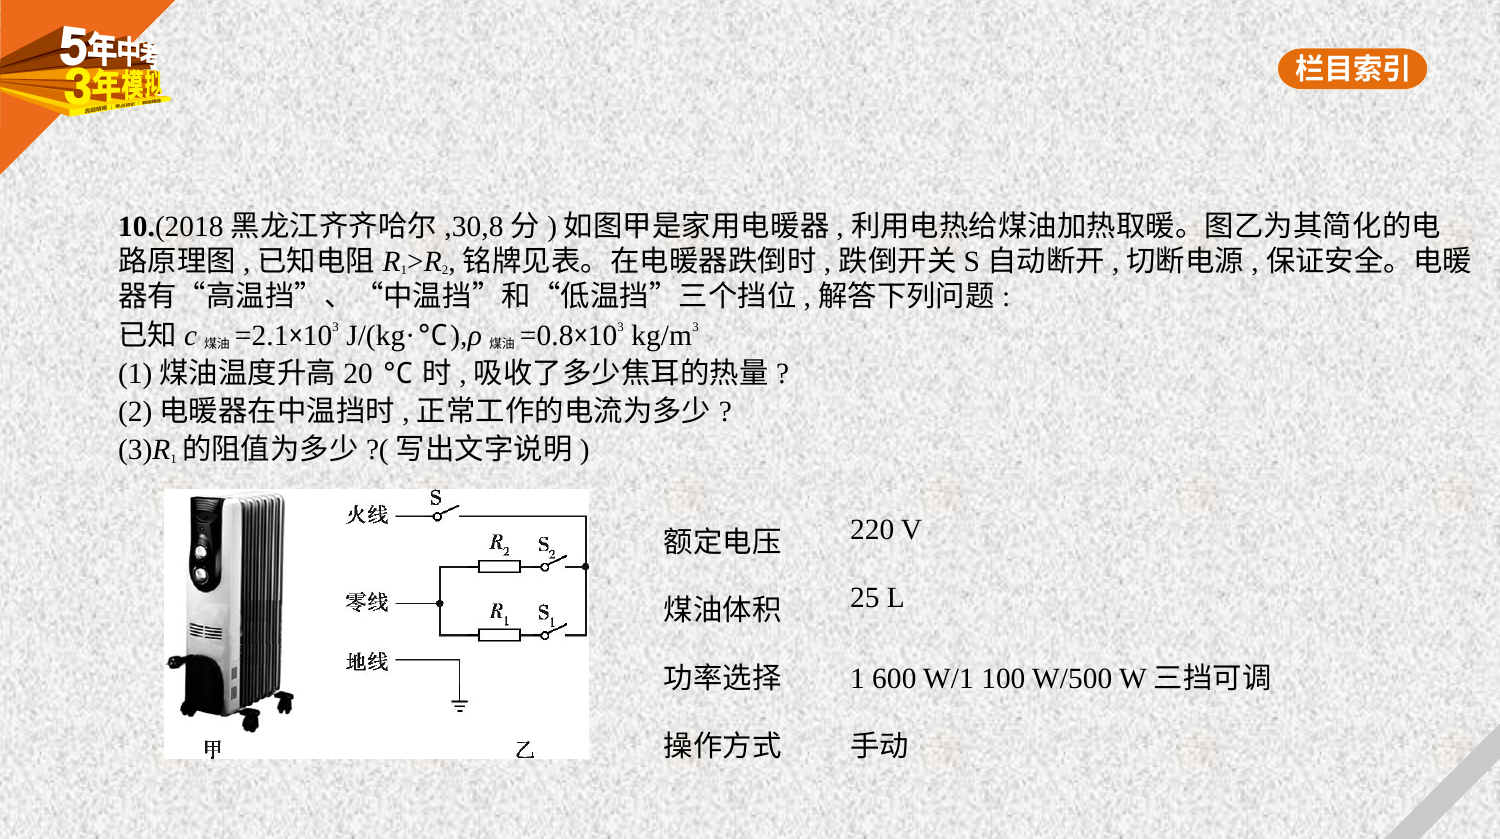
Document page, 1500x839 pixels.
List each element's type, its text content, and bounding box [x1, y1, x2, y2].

table_cell 1 600 W/1 100 W/500 W三挡可调 [843, 626, 1300, 694]
picture [0, 0, 1500, 839]
table_cell 煤油体积 [656, 558, 843, 626]
text_box 10.(2018黑龙江齐齐哈尔,30,8分)如图甲是家用电暖器,利用电热给煤油加热取暖。图乙为其简化的电 路原理图,已知电阻R1>R2,铭牌见表。在电暖器跌倒时,跌倒开关S自动断开,切断电源,保证安全。电暖 器有“高温挡”、“中温挡”和“低温挡”三个挡位,解答下列问题: 已知c煤油=2.1×103 J/(kg·℃),ρ煤油=0.8×103 kg/m3 (1)煤油温度升高20 ℃时,吸收了多少焦耳的热量? (2)电暖器在中温挡时,正常工作的电流为多少? (3)R1的阻值为多少?(写出文字说明) [118, 206, 1483, 466]
table_header 220 V [843, 490, 1300, 558]
table_cell 手动 [843, 694, 1300, 762]
table_cell 操作方式 [656, 694, 843, 762]
table_cell 功率选择 [656, 626, 843, 694]
table_cell 25 L [843, 558, 1300, 626]
table_header 额定电压 [656, 490, 843, 558]
